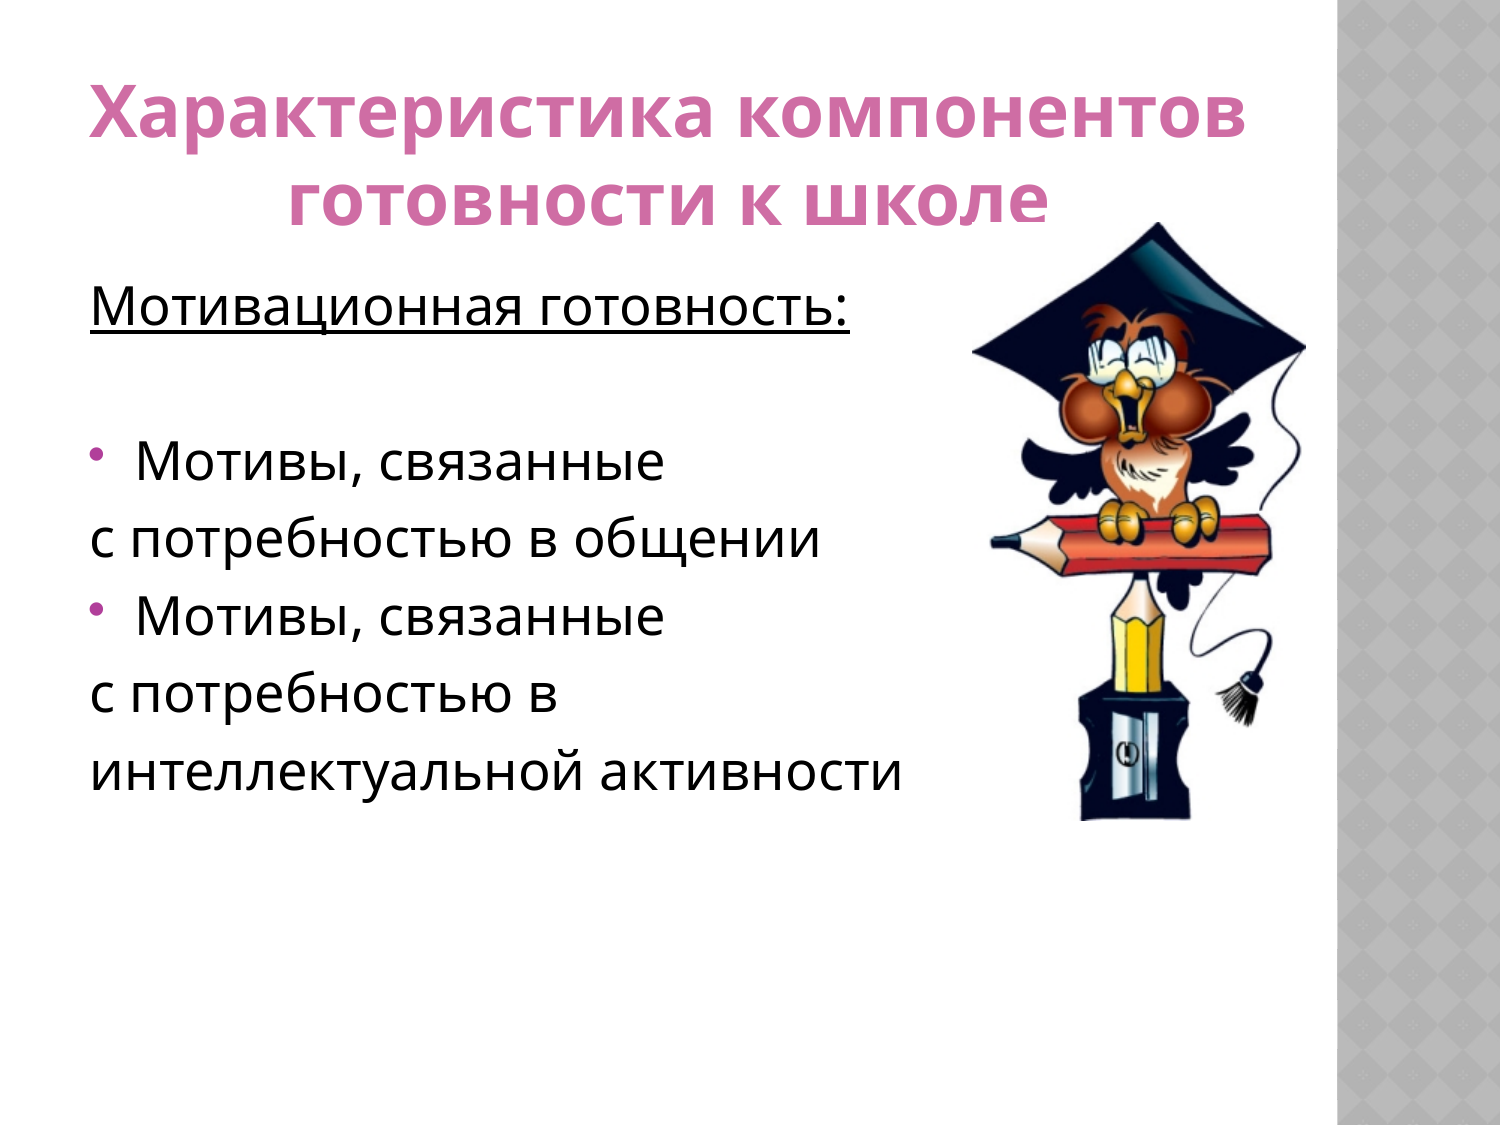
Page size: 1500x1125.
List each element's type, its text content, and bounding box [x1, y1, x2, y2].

picture [972, 222, 1307, 821]
title Характеристика компонентов готовности к школе [75, 52, 1263, 240]
list Мотивационная готовность: Мотивы, связанные с потребностью в общении Мотивы, связанные с потребностью в интеллектуальной активности [75, 264, 1263, 1059]
